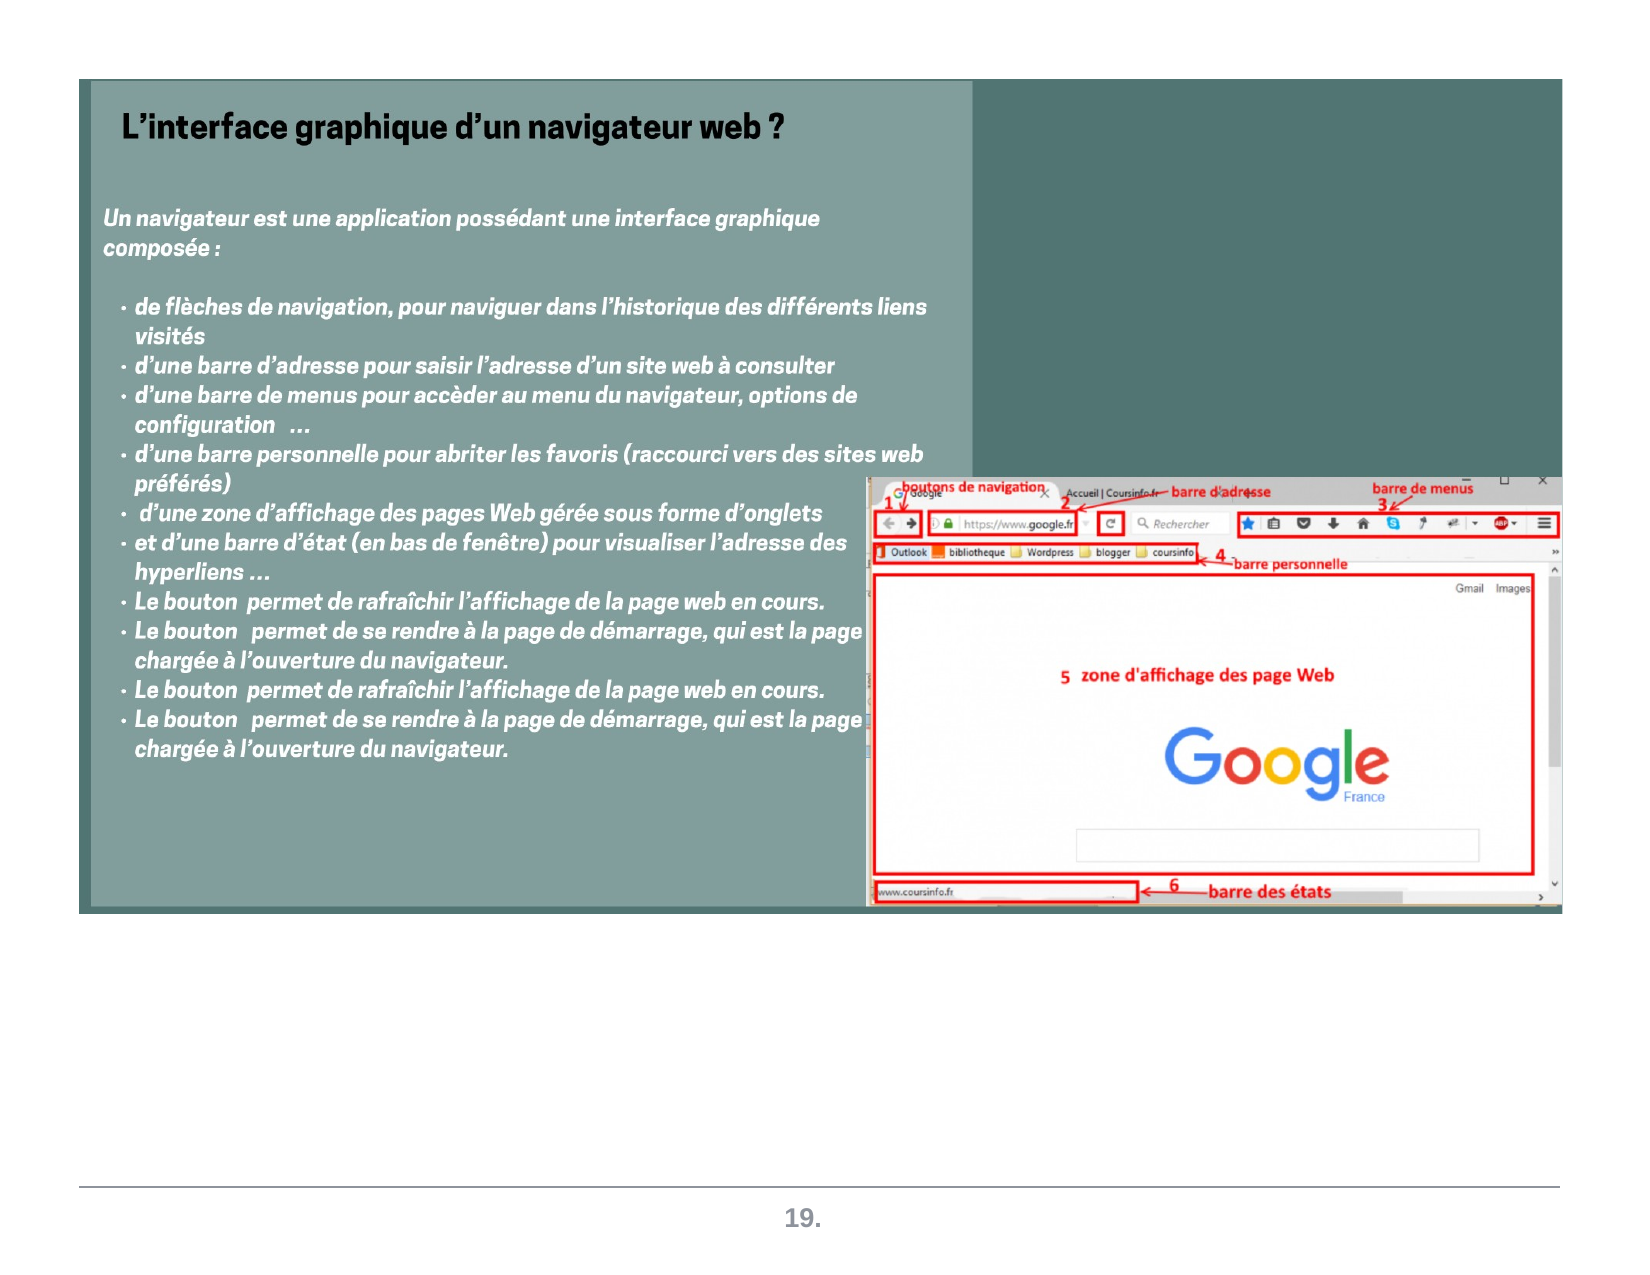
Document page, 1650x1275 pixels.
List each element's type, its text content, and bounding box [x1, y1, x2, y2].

slide_number 10. [780, 1201, 824, 1275]
text_box [79, 79, 1563, 914]
